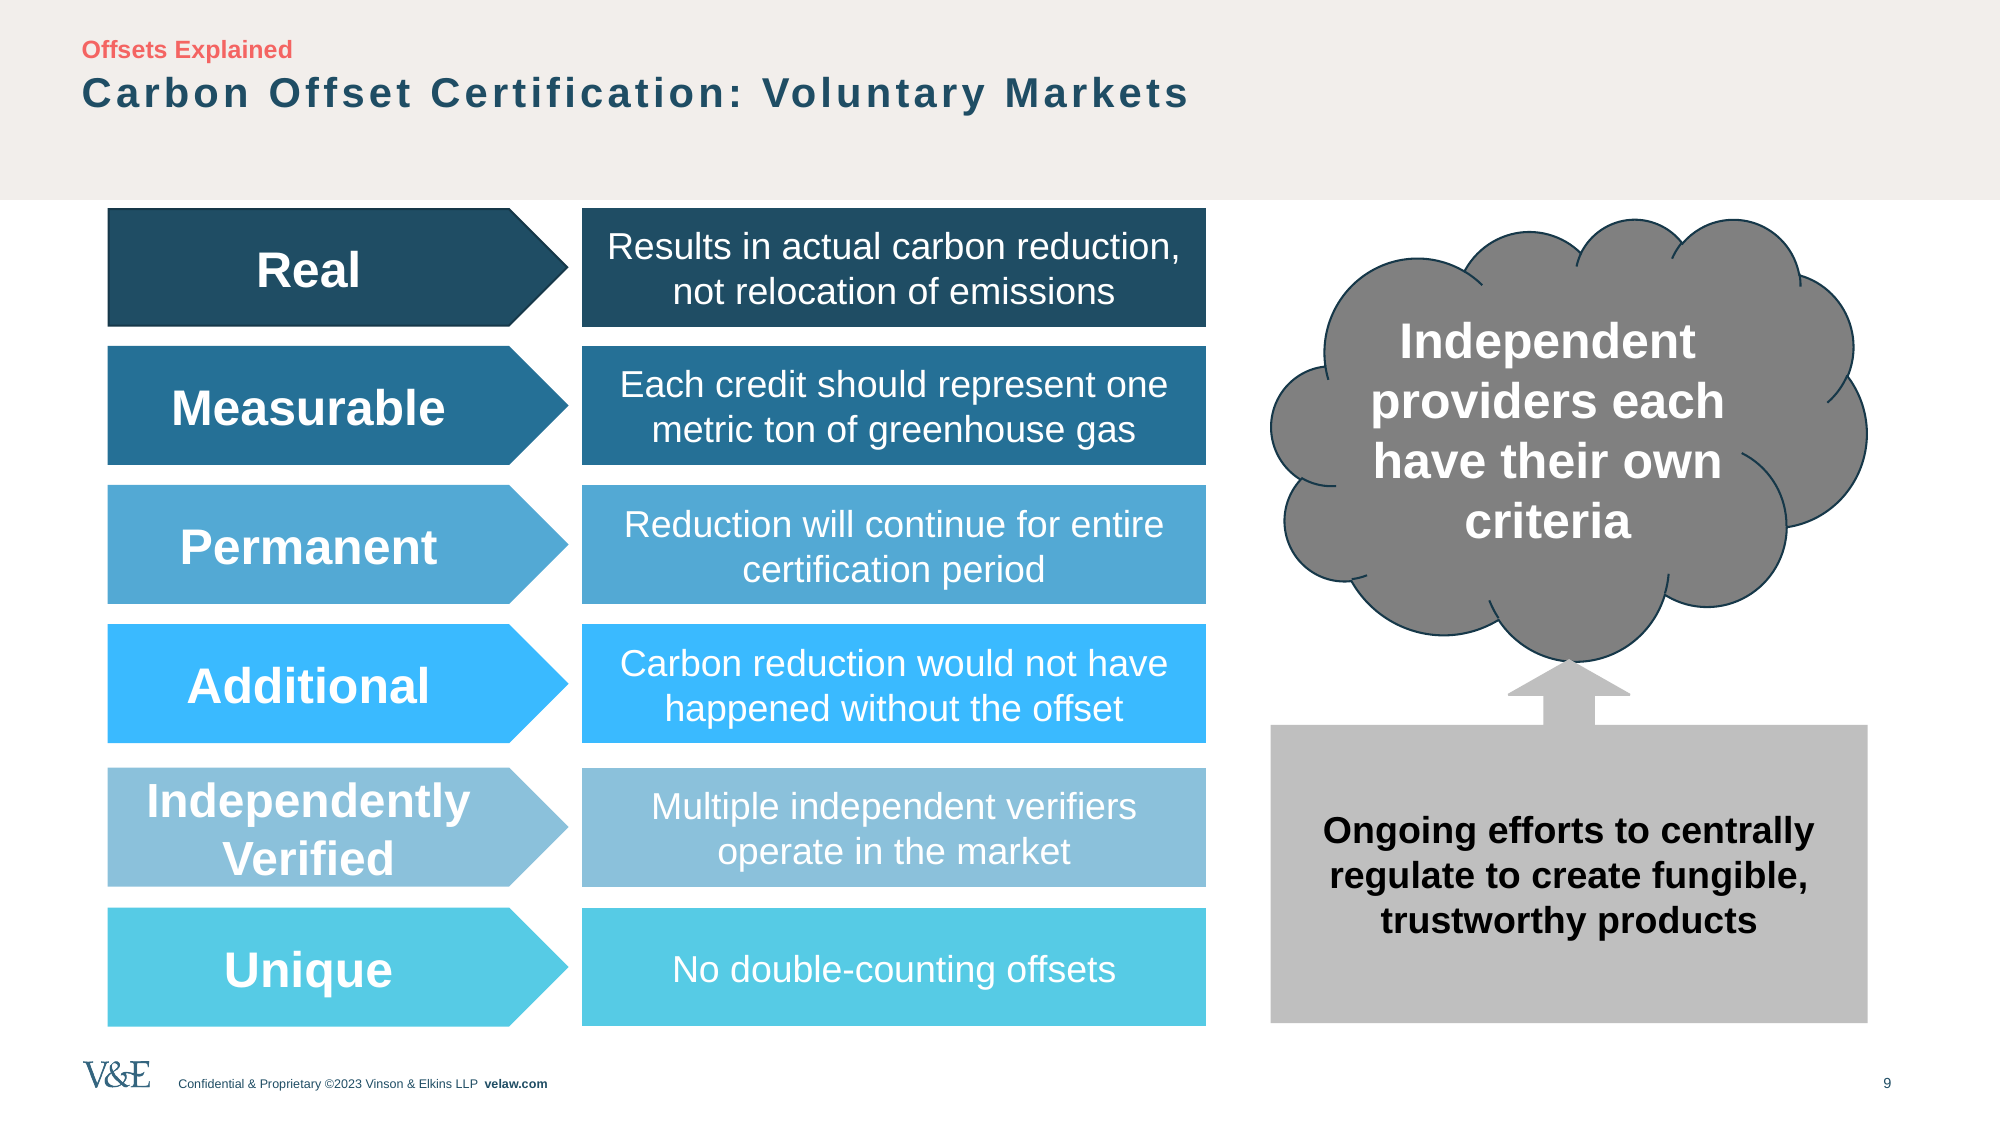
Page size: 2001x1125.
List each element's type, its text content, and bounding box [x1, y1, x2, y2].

text_box Additional [107, 624, 569, 744]
text_box No double-counting offsets [582, 908, 1206, 1026]
picture [83, 1061, 150, 1088]
text_box Reduction will continue for entire certification period [582, 485, 1206, 604]
list Offsets Explained [81, 33, 1172, 64]
title Carbon Offset Certification: Voluntary Markets [81, 65, 1862, 117]
text_box Permanent [107, 484, 569, 604]
text_box Unique [107, 907, 569, 1027]
text_box Independently Verified [107, 767, 569, 887]
text_box Results in actual carbon reduction, not relocation of emissions [582, 208, 1206, 327]
text_box Carbon reduction would not have happened without the offset [582, 624, 1206, 743]
text_box Real [107, 208, 569, 327]
text_box Multiple independent verifiers operate in the market [582, 768, 1206, 887]
text_box Independent providers each have their own criteria [1270, 218, 1868, 663]
text_box Each credit should represent one metric ton of greenhouse gas [582, 346, 1206, 465]
text_box Measurable [107, 345, 569, 465]
text_box Ongoing efforts to centrally regulate to create fungible, trustworthy products [1270, 659, 1868, 1024]
